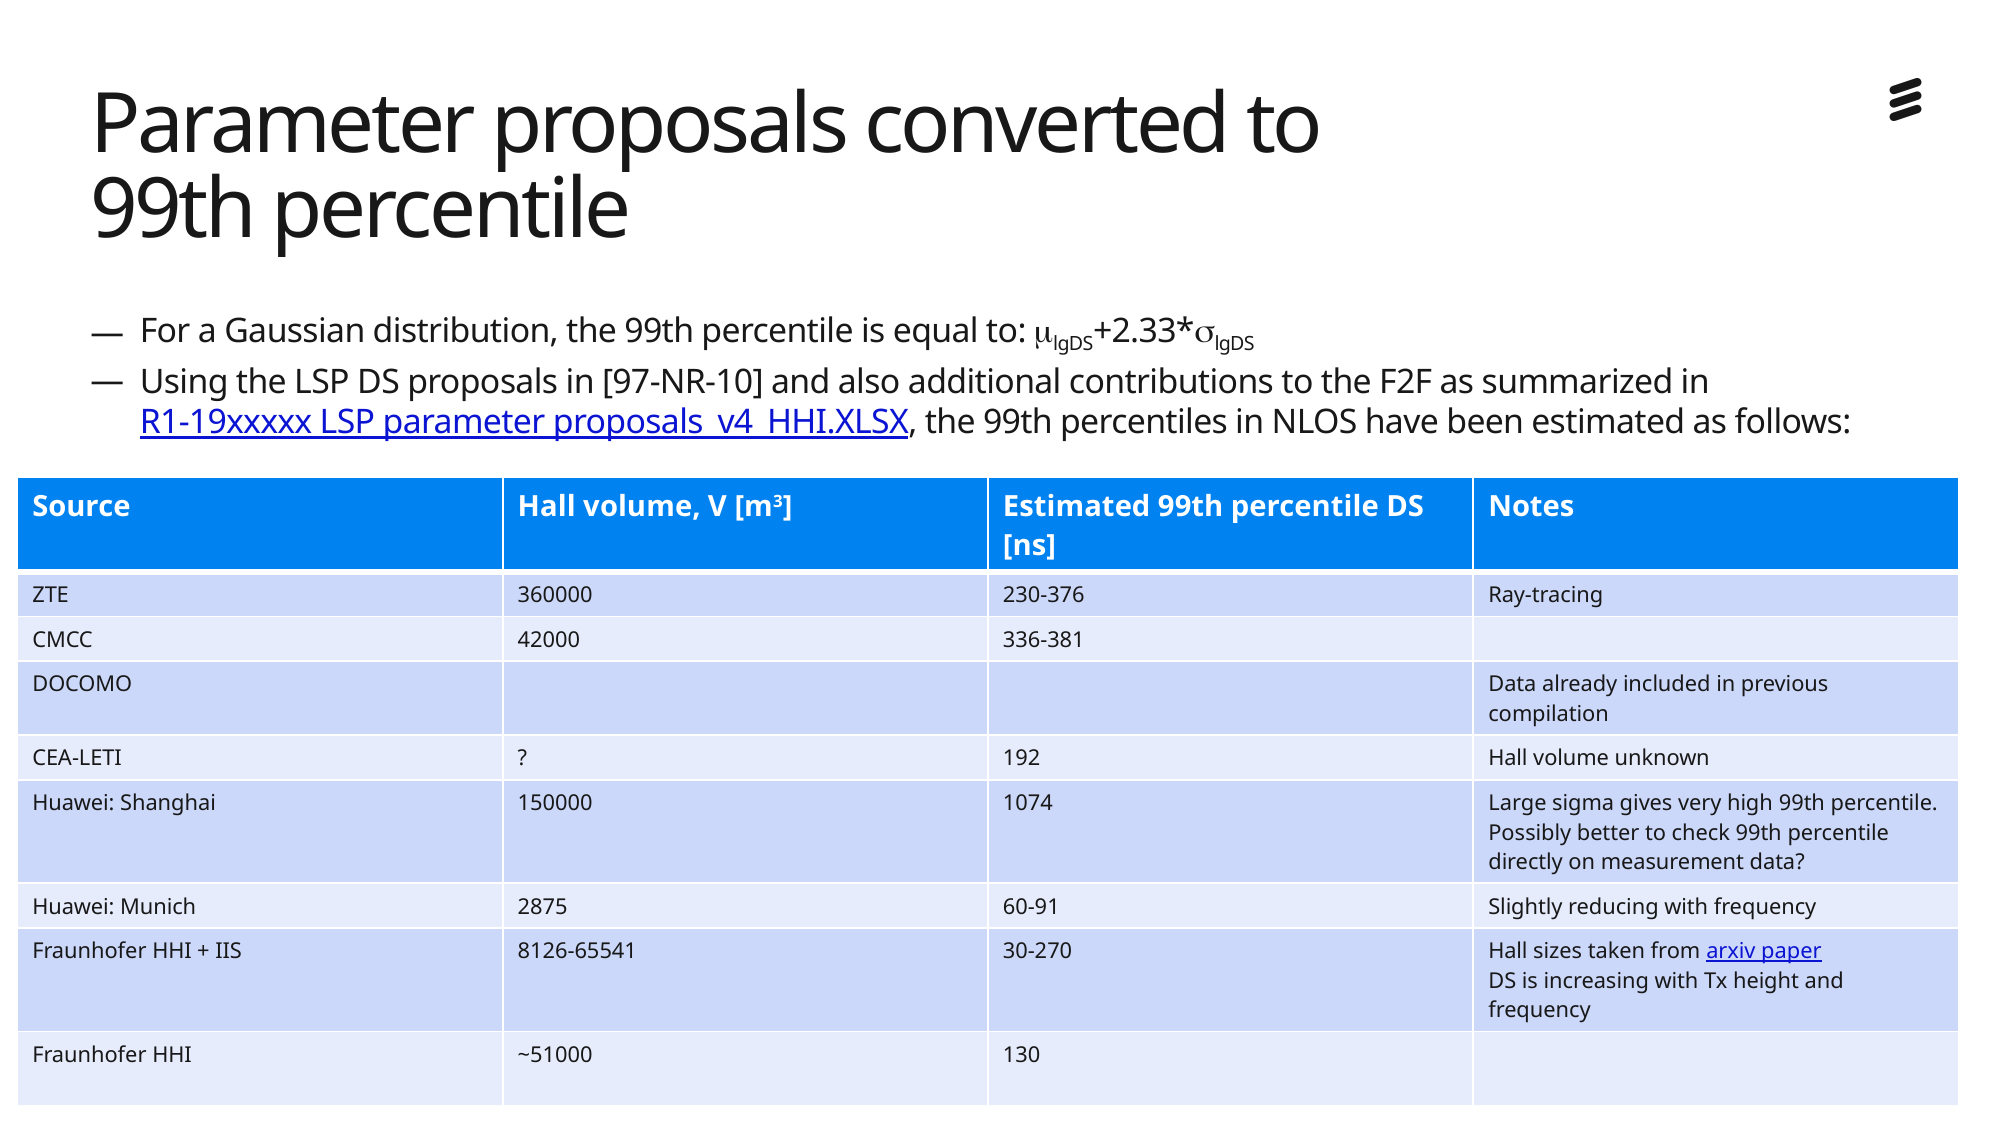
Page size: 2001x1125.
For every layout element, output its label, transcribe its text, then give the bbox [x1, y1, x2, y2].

table_cell Fraunhofer HHI + IIS [18, 929, 502, 1031]
table_cell Large sigma gives very high 99th percentile. Possibly better to check 99th percentile directly on measurement data? [1474, 781, 1958, 882]
table_cell 2875 [504, 884, 987, 927]
table_cell Hall sizes taken from arxiv paper DS is increasing with Tx height and frequency [1474, 929, 1958, 1031]
table_cell [1474, 617, 1958, 660]
table_cell 230-376 [989, 575, 1472, 616]
table_cell Huawei: Munich [18, 884, 502, 927]
table_header Hall volume, V [m3] [504, 478, 987, 569]
table_cell DOCOMO [18, 662, 502, 734]
title Parameter proposals converted to 99th percentile [78, 77, 1450, 256]
table_cell 8126-65541 [504, 929, 987, 1031]
table_cell 150000 [504, 781, 987, 882]
table_cell 42000 [504, 617, 987, 660]
table_cell 130 [989, 1032, 1472, 1105]
table_cell [989, 662, 1472, 734]
table_cell 30-270 [989, 929, 1472, 1031]
table_cell Data already included in previous compilation [1474, 662, 1958, 734]
table_cell CMCC [18, 617, 502, 660]
table_cell Huawei: Shanghai [18, 781, 502, 882]
table_header Notes [1474, 478, 1958, 569]
table_cell Ray-tracing [1474, 575, 1958, 616]
table_cell ? [504, 736, 987, 779]
table_cell Slightly reducing with frequency [1474, 884, 1958, 927]
list For a Gaussian distribution, the 99th percentile is equal to: mlgDS+2.33*slgDS Using the LSP DS proposals in [97-NR-10] and also additional contributions to the F2F as summarized in R1-19xxxxx LSP parameter proposals_v4_HHI.XLSX, the 99th percentiles in NLOS have been estimated as follows: [78, 302, 1922, 476]
table_cell 192 [989, 736, 1472, 779]
table_header Source [18, 478, 502, 569]
table_cell 60-91 [989, 884, 1472, 927]
table_cell Hall volume unknown [1474, 736, 1958, 779]
table_cell ZTE [18, 575, 502, 616]
table_cell [1474, 1032, 1958, 1105]
table_cell CEA-LETI [18, 736, 502, 779]
table_cell Fraunhofer HHI [18, 1032, 502, 1105]
picture [1884, 78, 1927, 121]
table_cell 360000 [504, 575, 987, 616]
table_header Estimated 99th percentile DS [ns] [989, 478, 1472, 569]
table_cell ~51000 [504, 1032, 987, 1105]
table_cell 336-381 [989, 617, 1472, 660]
table_cell 1074 [989, 781, 1472, 882]
table_cell [504, 662, 987, 734]
